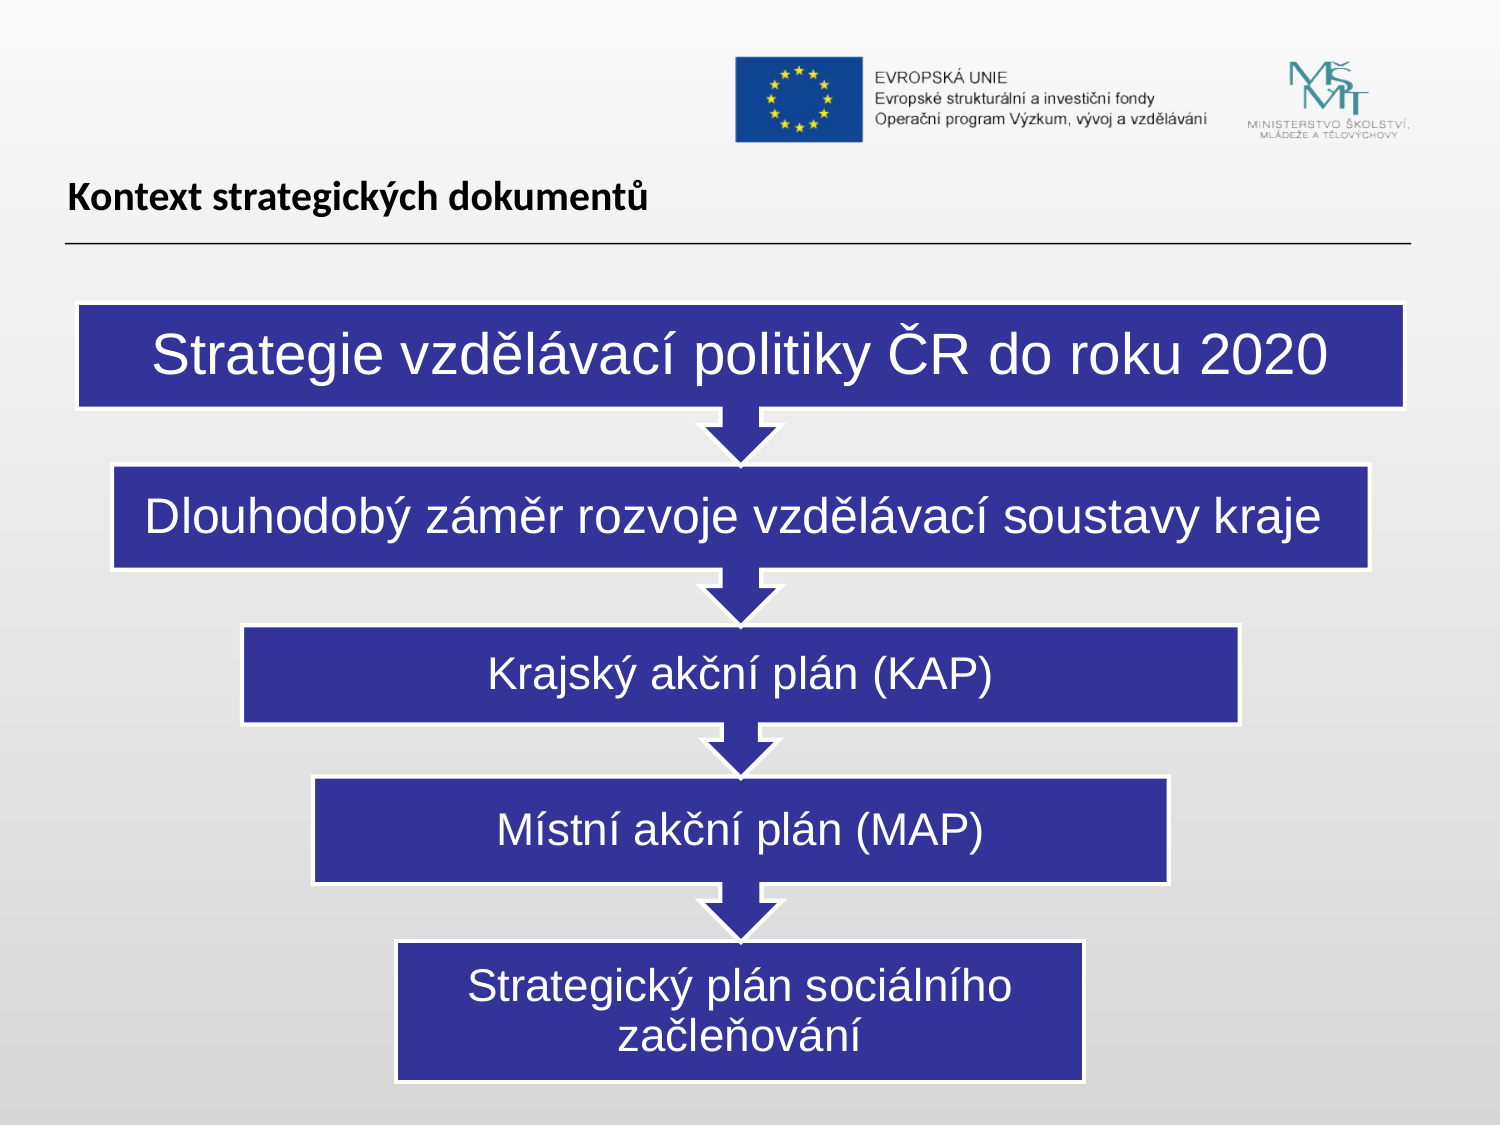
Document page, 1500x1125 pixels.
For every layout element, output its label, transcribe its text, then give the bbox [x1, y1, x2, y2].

picture [690, 15, 1447, 185]
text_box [76, 302, 1406, 1083]
text_box [53, 278, 1447, 395]
text_box Kontext strategických dokumentů [53, 160, 1447, 226]
